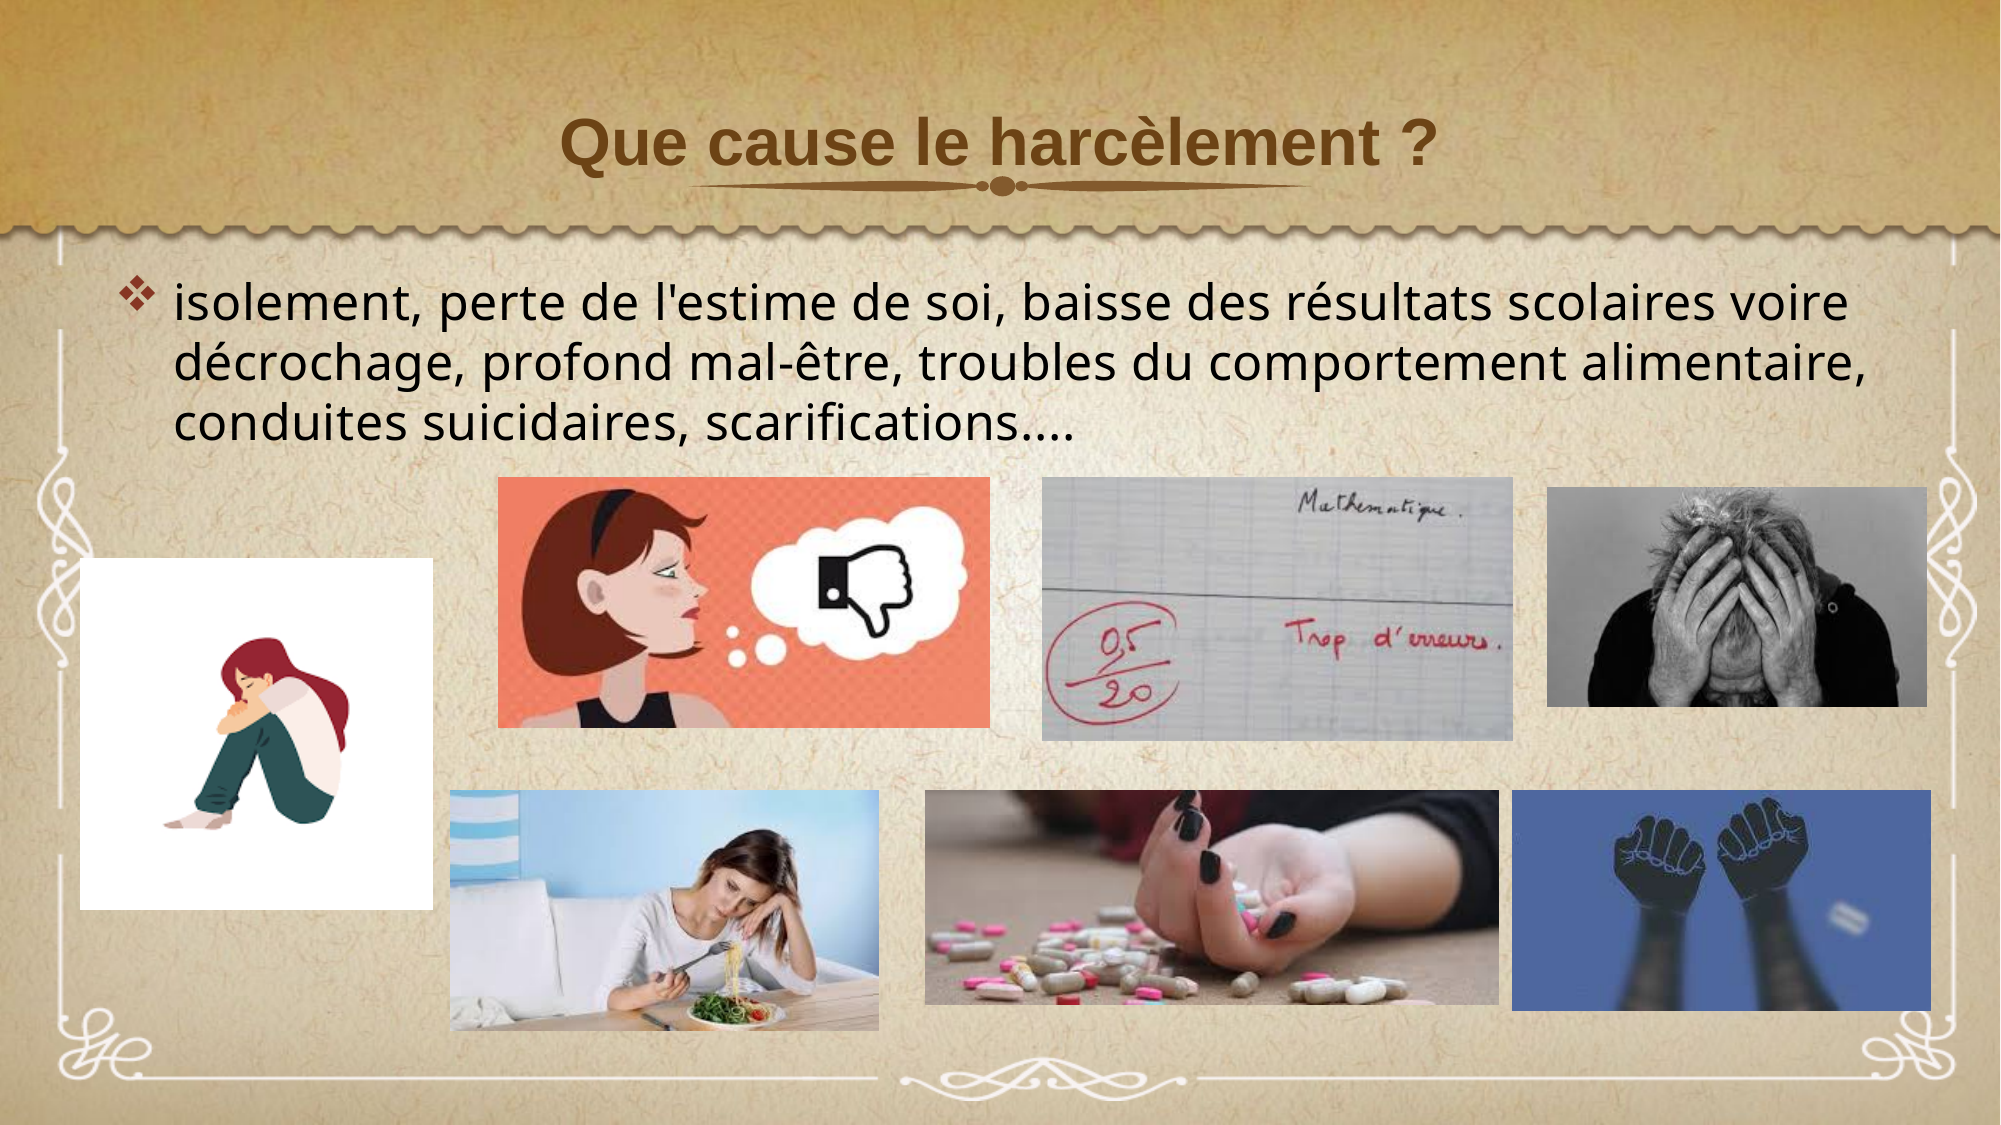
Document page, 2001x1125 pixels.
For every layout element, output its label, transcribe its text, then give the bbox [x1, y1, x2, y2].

title Que cause le harcèlement ? [99, 45, 1900, 233]
list isolement, perte de l'estime de soi, baisse des résultats scolaires voire décrochage, profond mal-être, troubles du comportement alimentaire, conduites suicidaires, scarifications.... [99, 262, 1900, 1005]
picture [0, 0, 2001, 1125]
